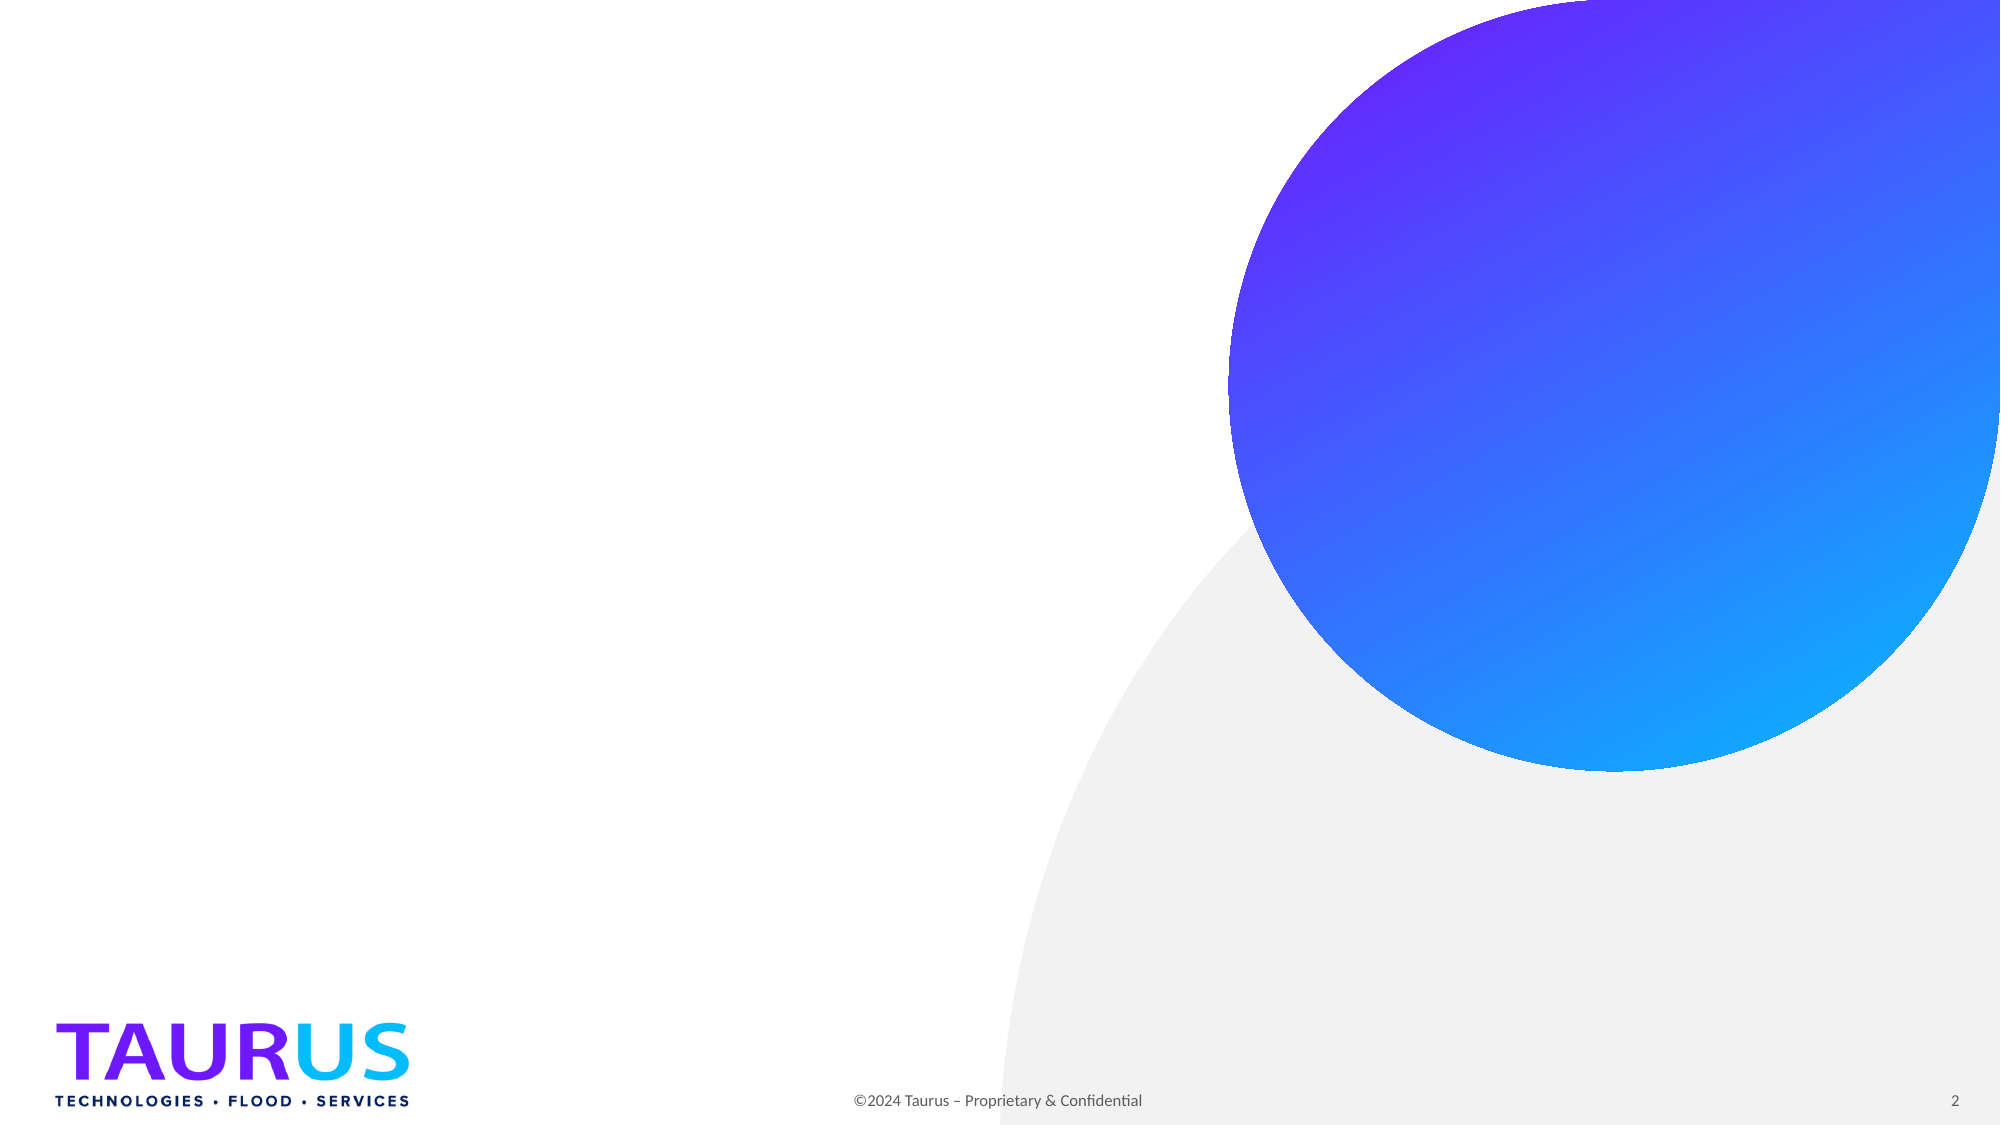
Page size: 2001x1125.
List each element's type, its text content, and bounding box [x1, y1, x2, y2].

picture [1065, 176, 1837, 948]
slide_number 2 [1412, 1082, 1975, 1103]
picture [53, 1012, 410, 1116]
